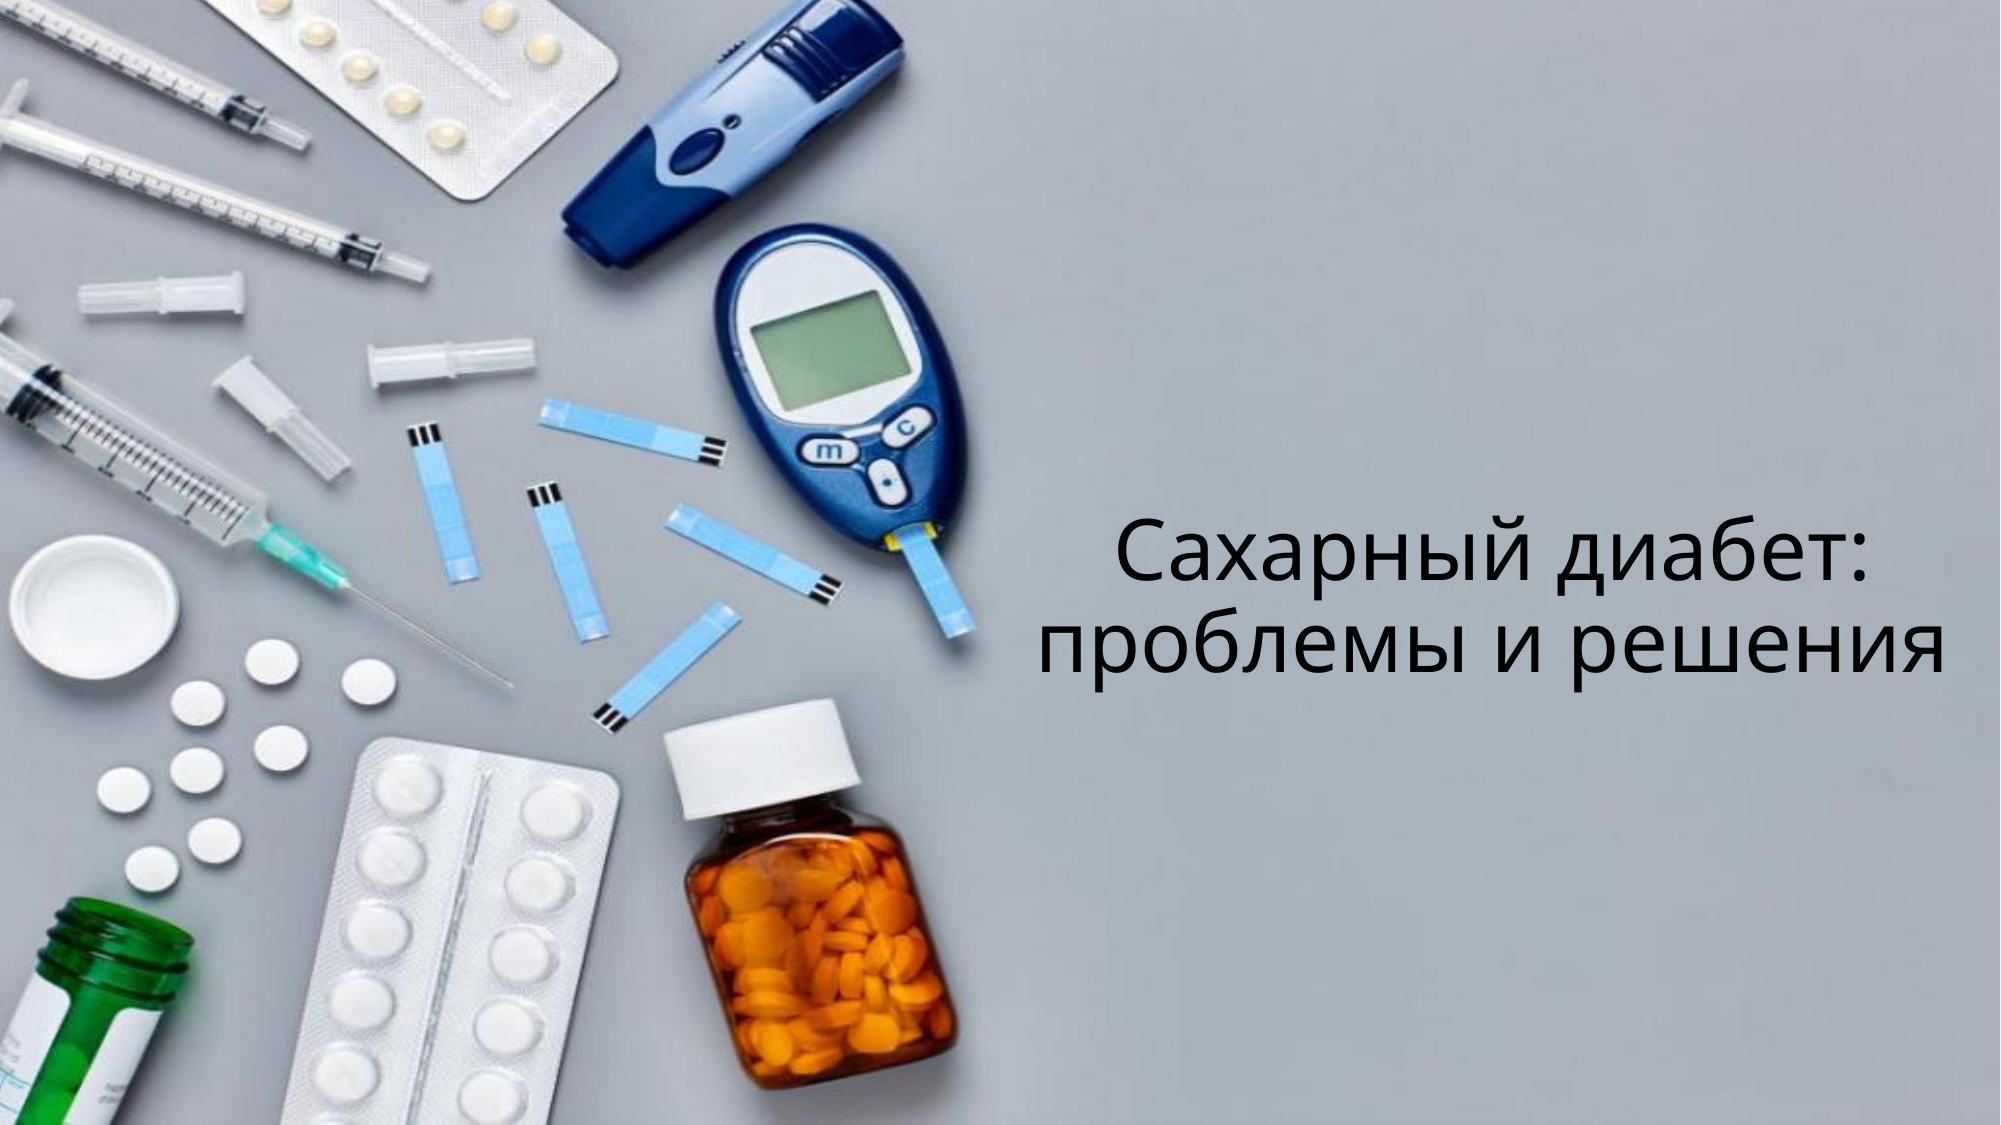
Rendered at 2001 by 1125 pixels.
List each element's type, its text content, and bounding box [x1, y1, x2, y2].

picture [0, 0, 2001, 1125]
title Сахарный диабет: проблемы и решения [1014, 426, 1970, 699]
